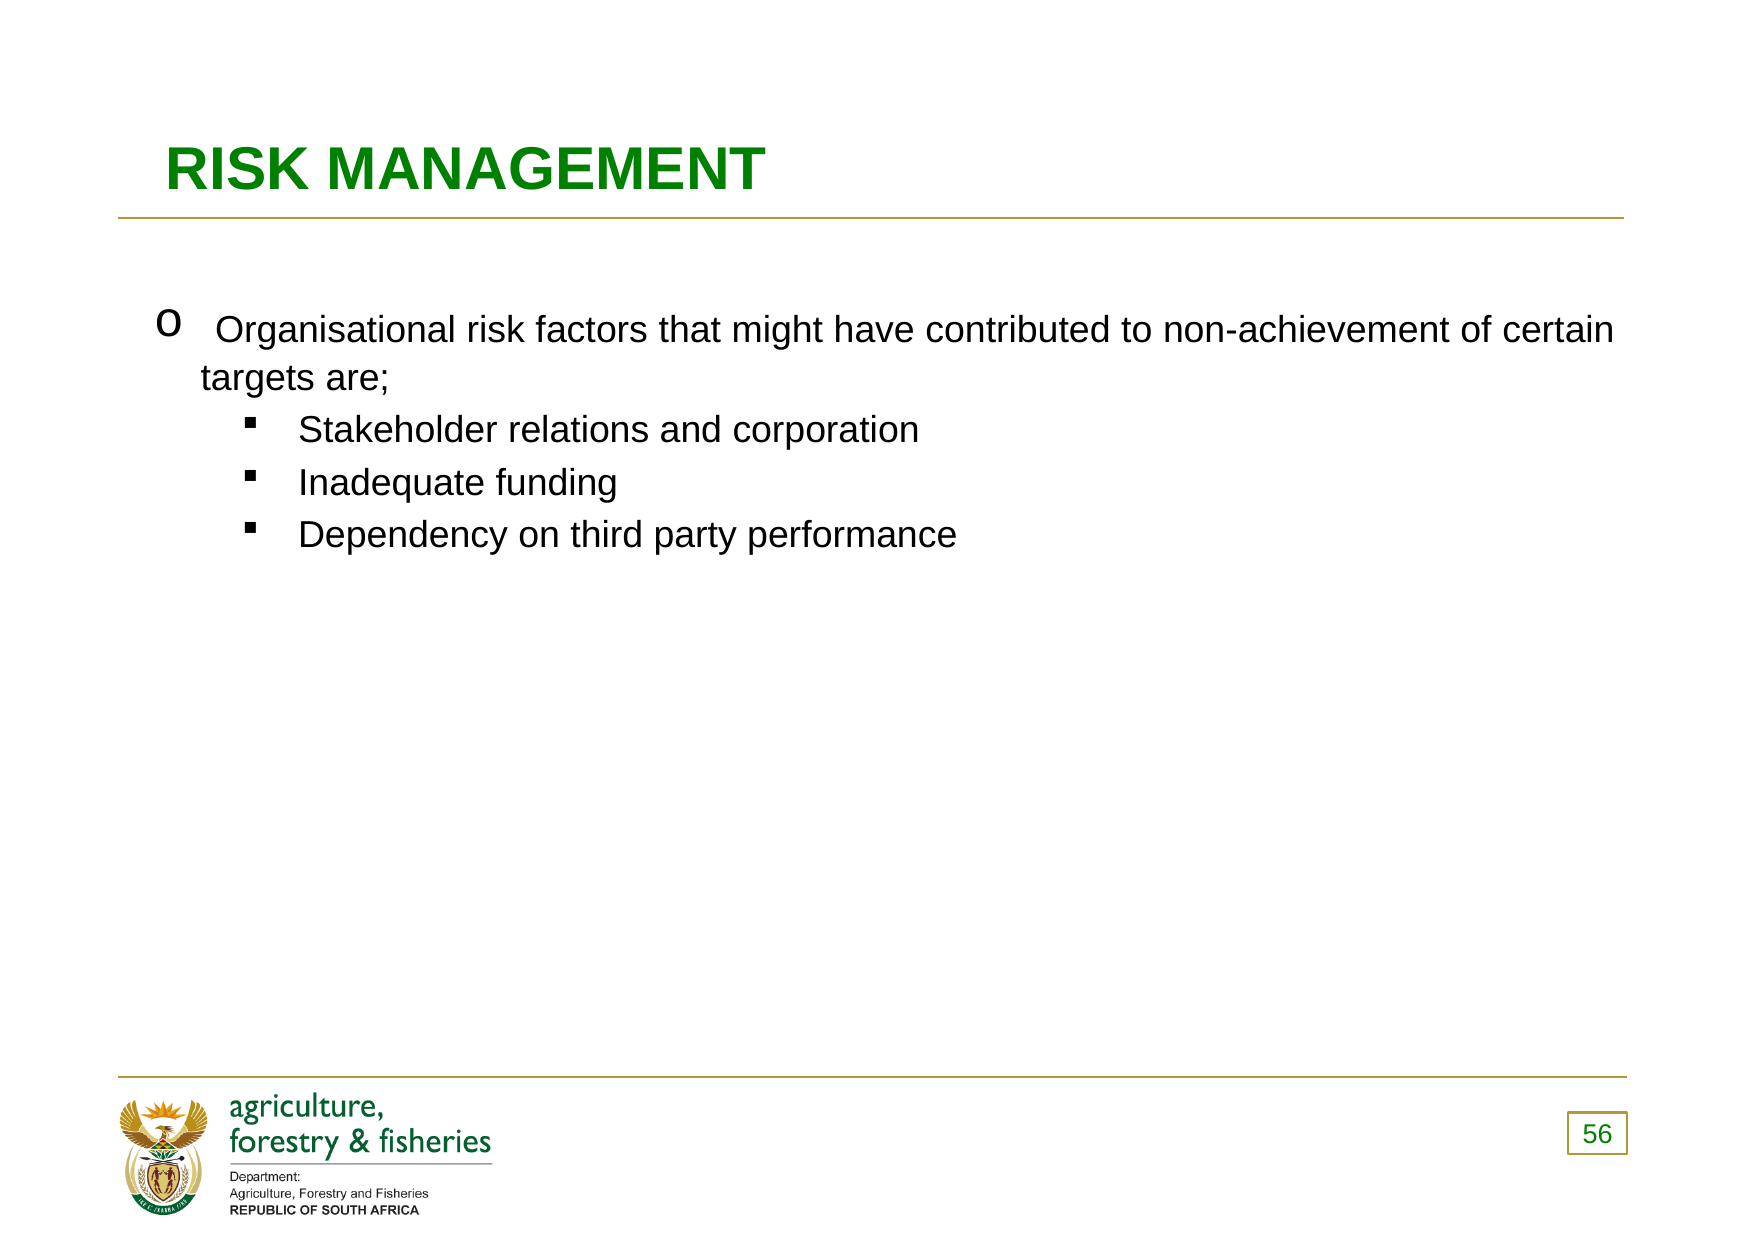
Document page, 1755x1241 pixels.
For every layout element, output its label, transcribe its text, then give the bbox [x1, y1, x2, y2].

picture [118, 1090, 493, 1218]
list Organisational risk factors that might have contributed to non-achievement of certain targets are; Stakeholder relations and corporation Inadequate funding Dependency on third party performance [109, 230, 1615, 1052]
title RISK MANAGEMENT [121, 124, 1627, 254]
slide_number 56 [1567, 1111, 1628, 1155]
